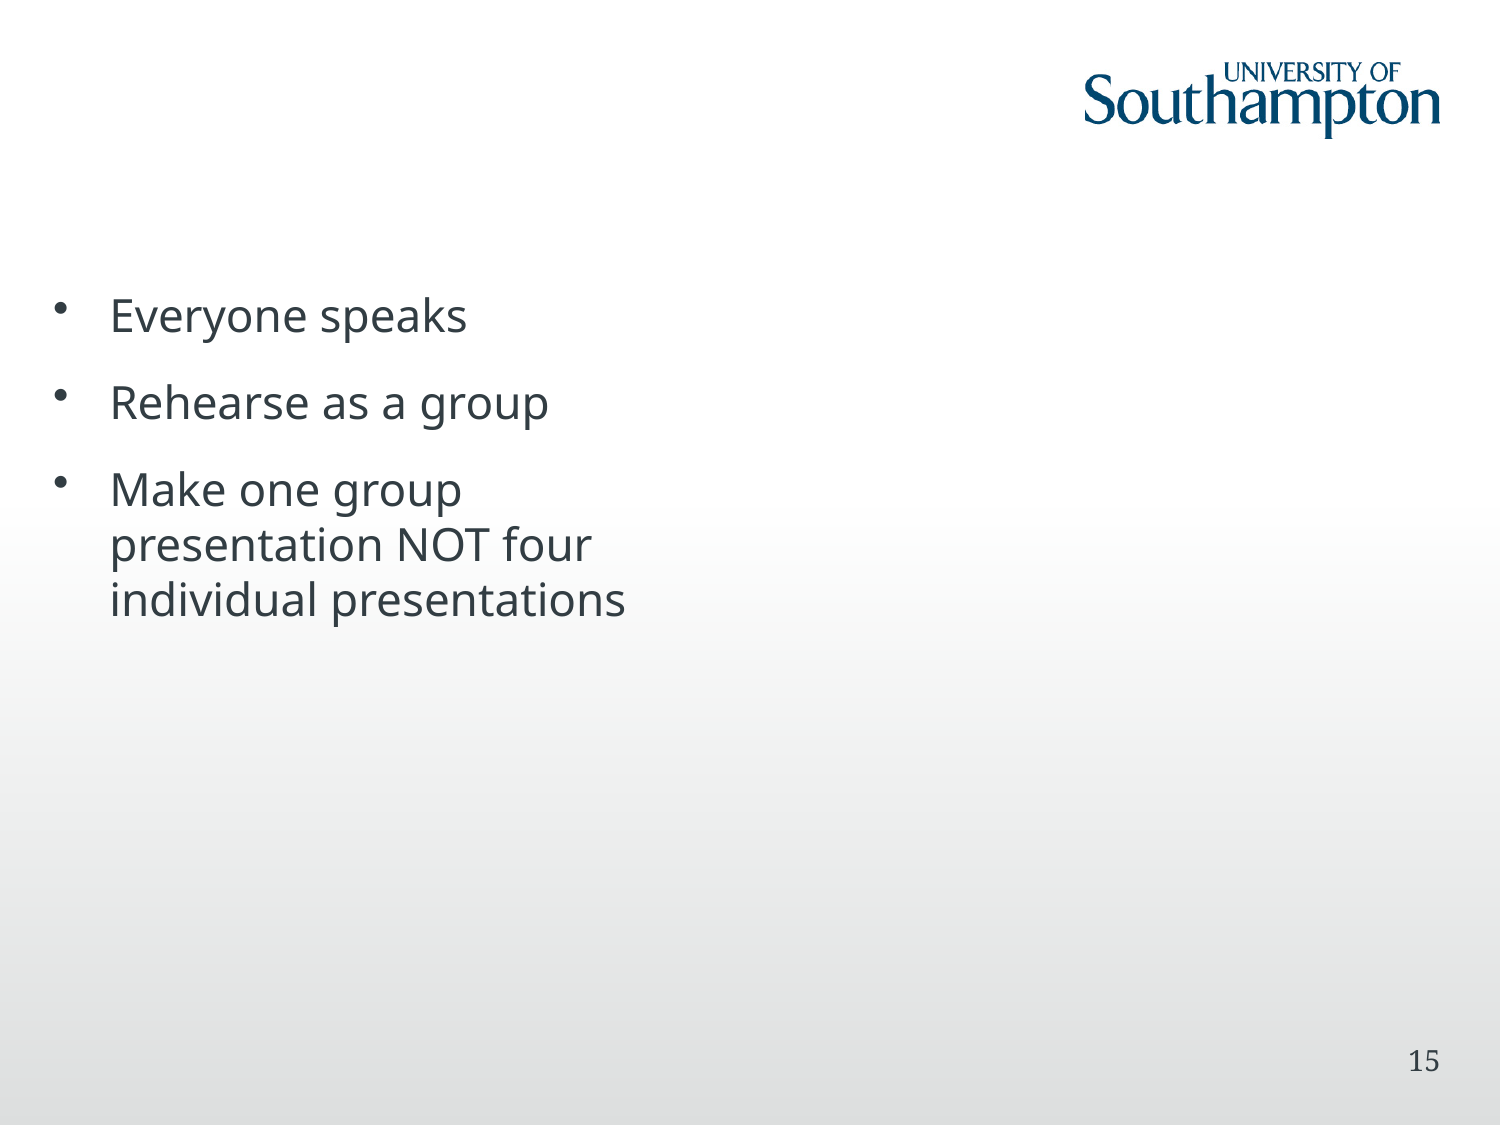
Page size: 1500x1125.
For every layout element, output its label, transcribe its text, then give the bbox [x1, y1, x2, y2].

slide_number 15 [1127, 1034, 1441, 1111]
list Everyone speaks Rehearse as a group Make one group presentation NOT four individual presentations [53, 278, 738, 954]
picture [1085, 62, 1440, 139]
